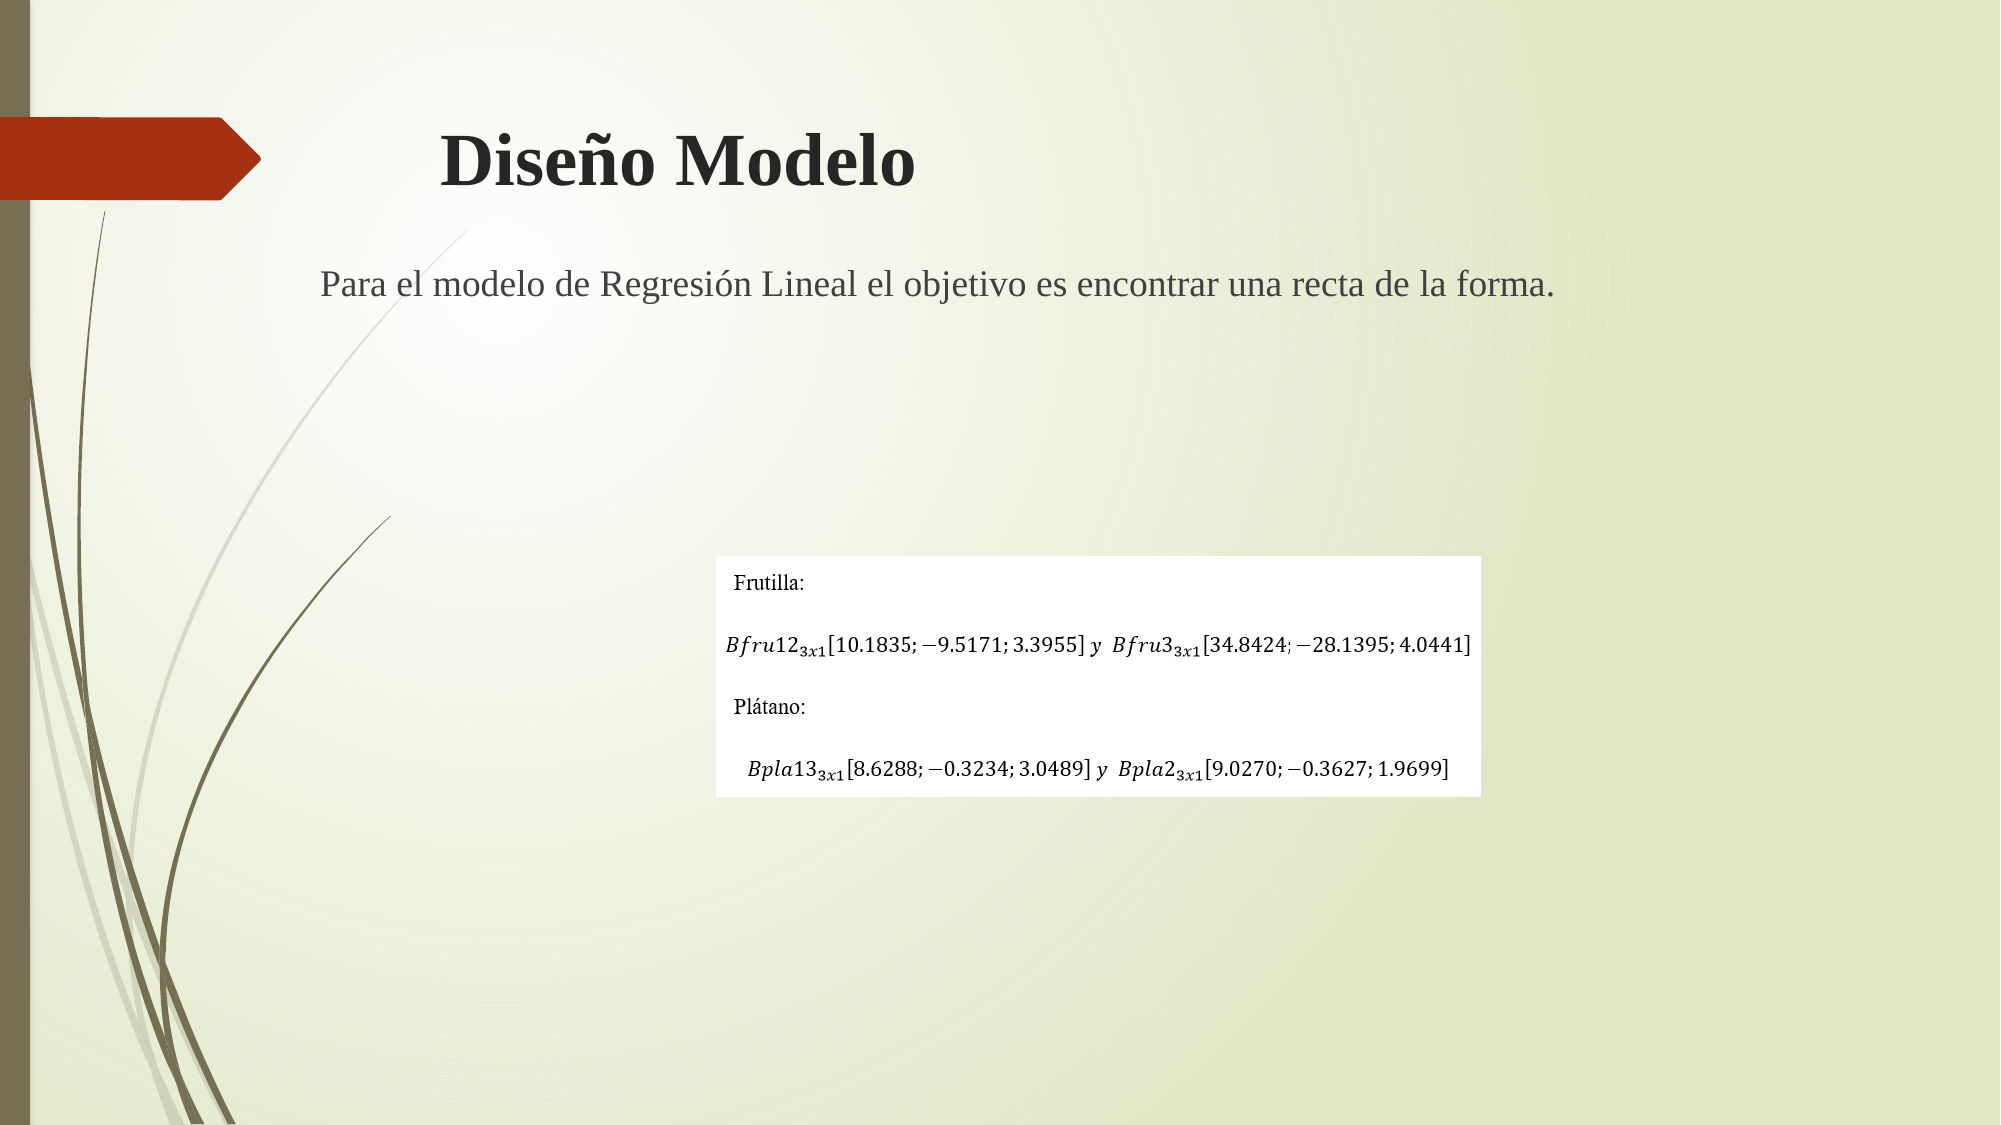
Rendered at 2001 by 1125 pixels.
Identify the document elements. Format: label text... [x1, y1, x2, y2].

picture [716, 556, 1481, 797]
title Diseño Modelo [425, 102, 1888, 313]
